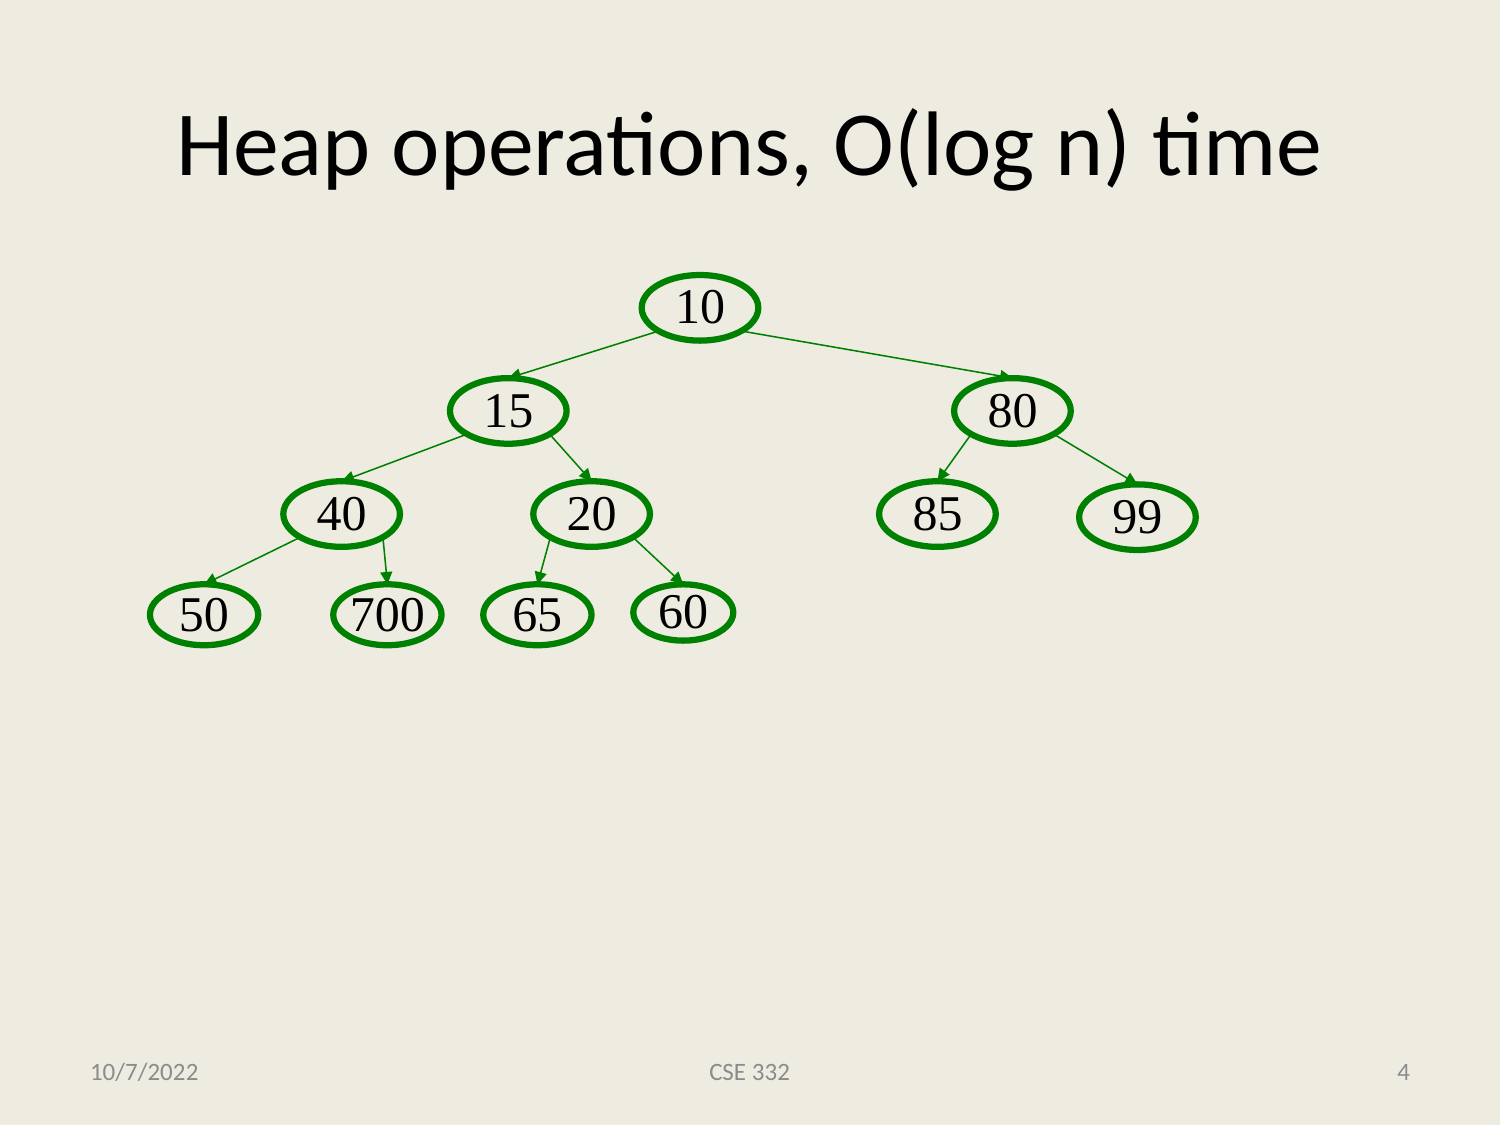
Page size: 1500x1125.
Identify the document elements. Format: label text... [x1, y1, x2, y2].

text_box 40 [283, 481, 400, 547]
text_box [937, 436, 972, 479]
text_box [508, 333, 660, 376]
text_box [740, 333, 1013, 376]
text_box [1053, 436, 1138, 482]
footer CSE 332 [512, 1042, 988, 1103]
text_box 85 [879, 481, 996, 547]
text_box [341, 436, 468, 479]
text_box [537, 540, 551, 582]
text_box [203, 540, 301, 582]
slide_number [75, 1042, 425, 1103]
text_box 60 [633, 584, 734, 641]
slide_number 4 [1074, 1042, 1425, 1103]
text_box 10 [641, 275, 759, 341]
text_box 20 [533, 481, 650, 547]
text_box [382, 540, 388, 582]
text_box 50 [149, 584, 259, 646]
title Heap operations, O(log n) time [75, 45, 1425, 233]
text_box 65 [483, 584, 592, 646]
text_box 99 [1079, 484, 1196, 550]
text_box 15 [449, 378, 567, 444]
text_box 700 [333, 584, 442, 646]
text_box 80 [954, 378, 1071, 444]
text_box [632, 540, 684, 582]
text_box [549, 436, 592, 479]
